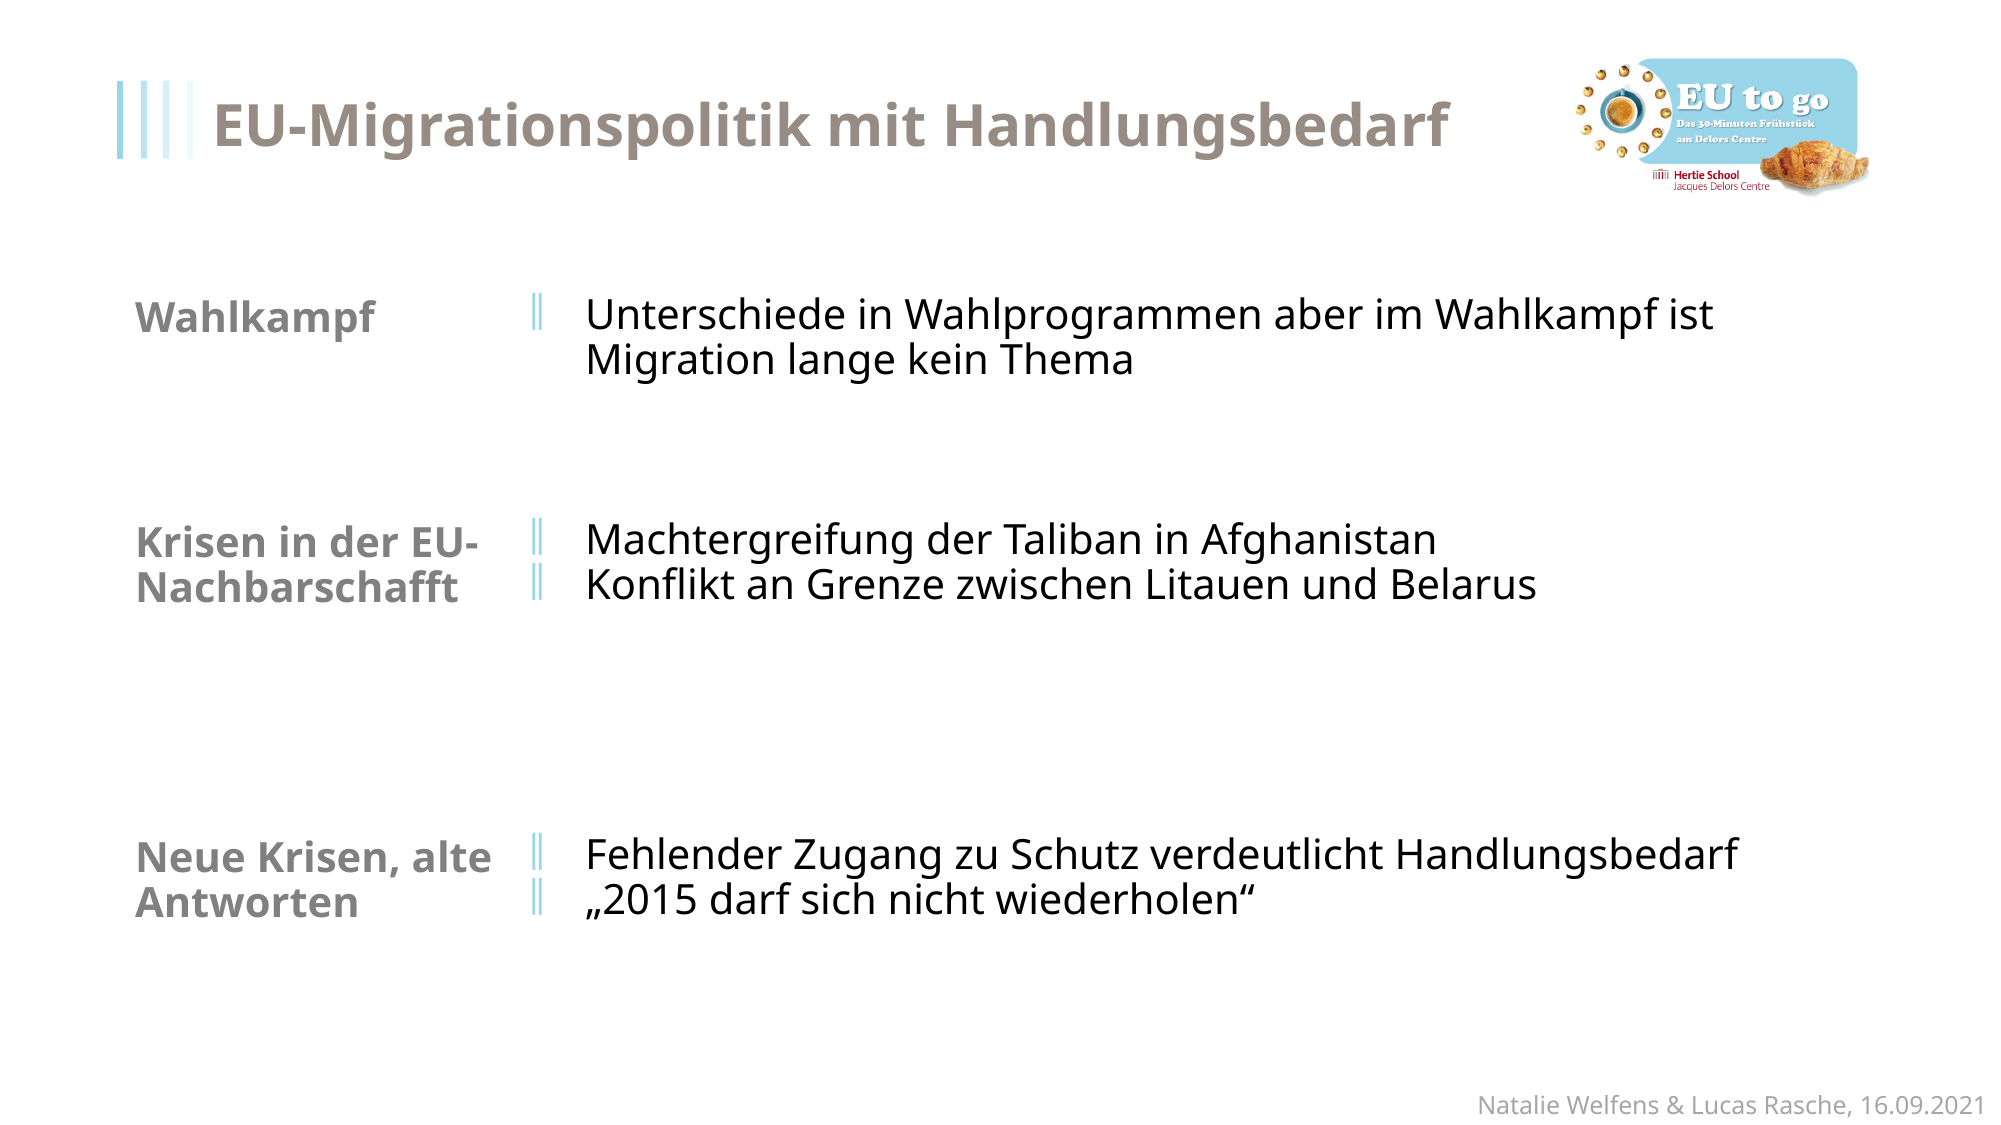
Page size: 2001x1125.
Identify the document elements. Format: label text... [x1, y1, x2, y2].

text_box Unterschiede in Wahlprogrammen aber im Wahlkampf ist Migration lange kein Thema Machtergreifung der Taliban in Afghanistan Konflikt an Grenze zwischen Litauen und Belarus Fehlender Zugang zu Schutz verdeutlicht Handlungsbedarf „2015 darf sich nicht wiederholen“ [514, 236, 1867, 931]
text_box Wahlkampf Krisen in der EU- Nachbarschafft Neue Krisen, alte Antworten [120, 239, 532, 935]
text_box Natalie Welfens & Lucas Rasche, 16.09.2021 [991, 1082, 2000, 1125]
text_box EU-Migrationspolitik mit Handlungsbedarf [197, 80, 1574, 166]
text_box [120, 80, 191, 159]
picture [1574, 33, 1880, 201]
